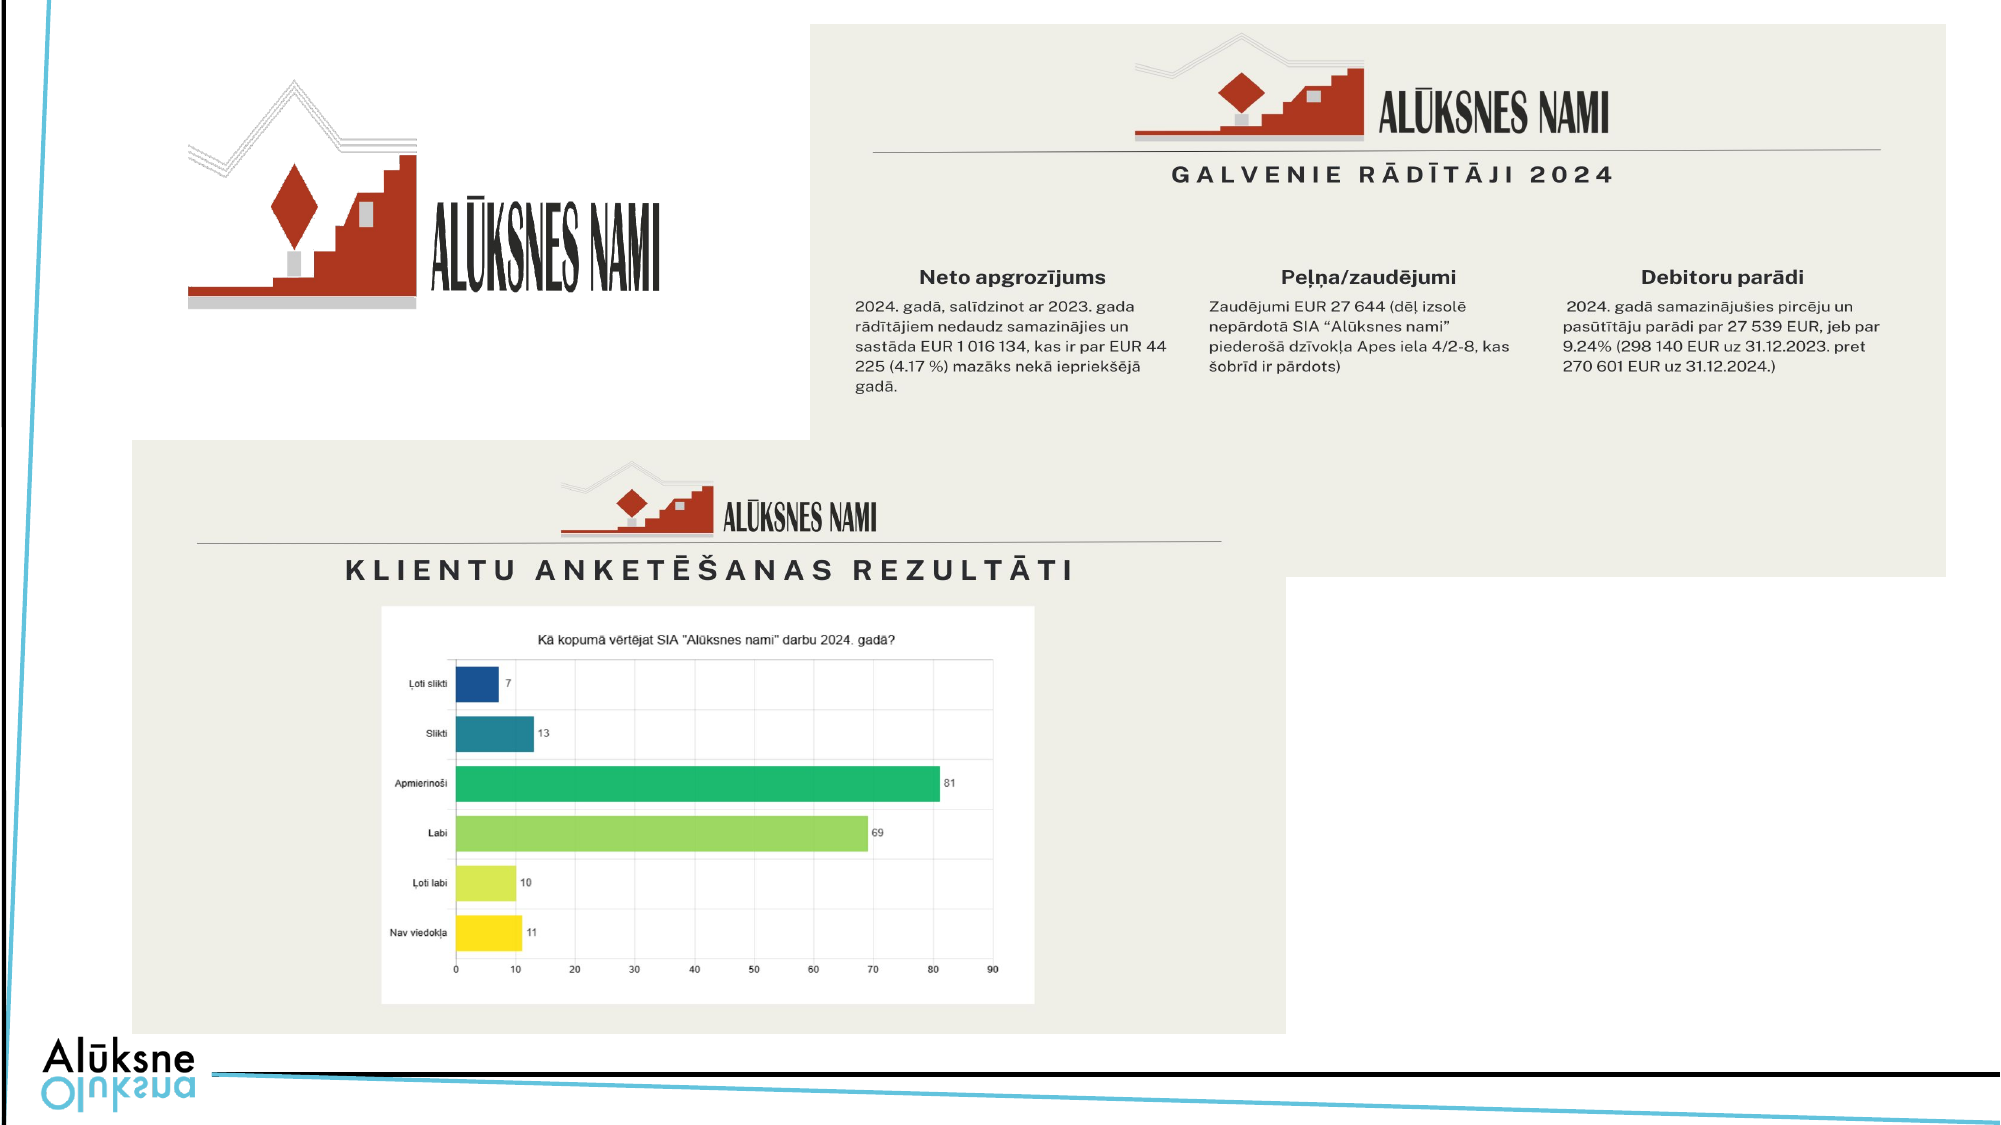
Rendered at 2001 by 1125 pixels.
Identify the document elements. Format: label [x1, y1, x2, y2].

text_box [4, 0, 50, 1125]
picture [185, 62, 675, 321]
text_box [211, 1074, 2000, 1123]
picture [36, 24, 1946, 1115]
